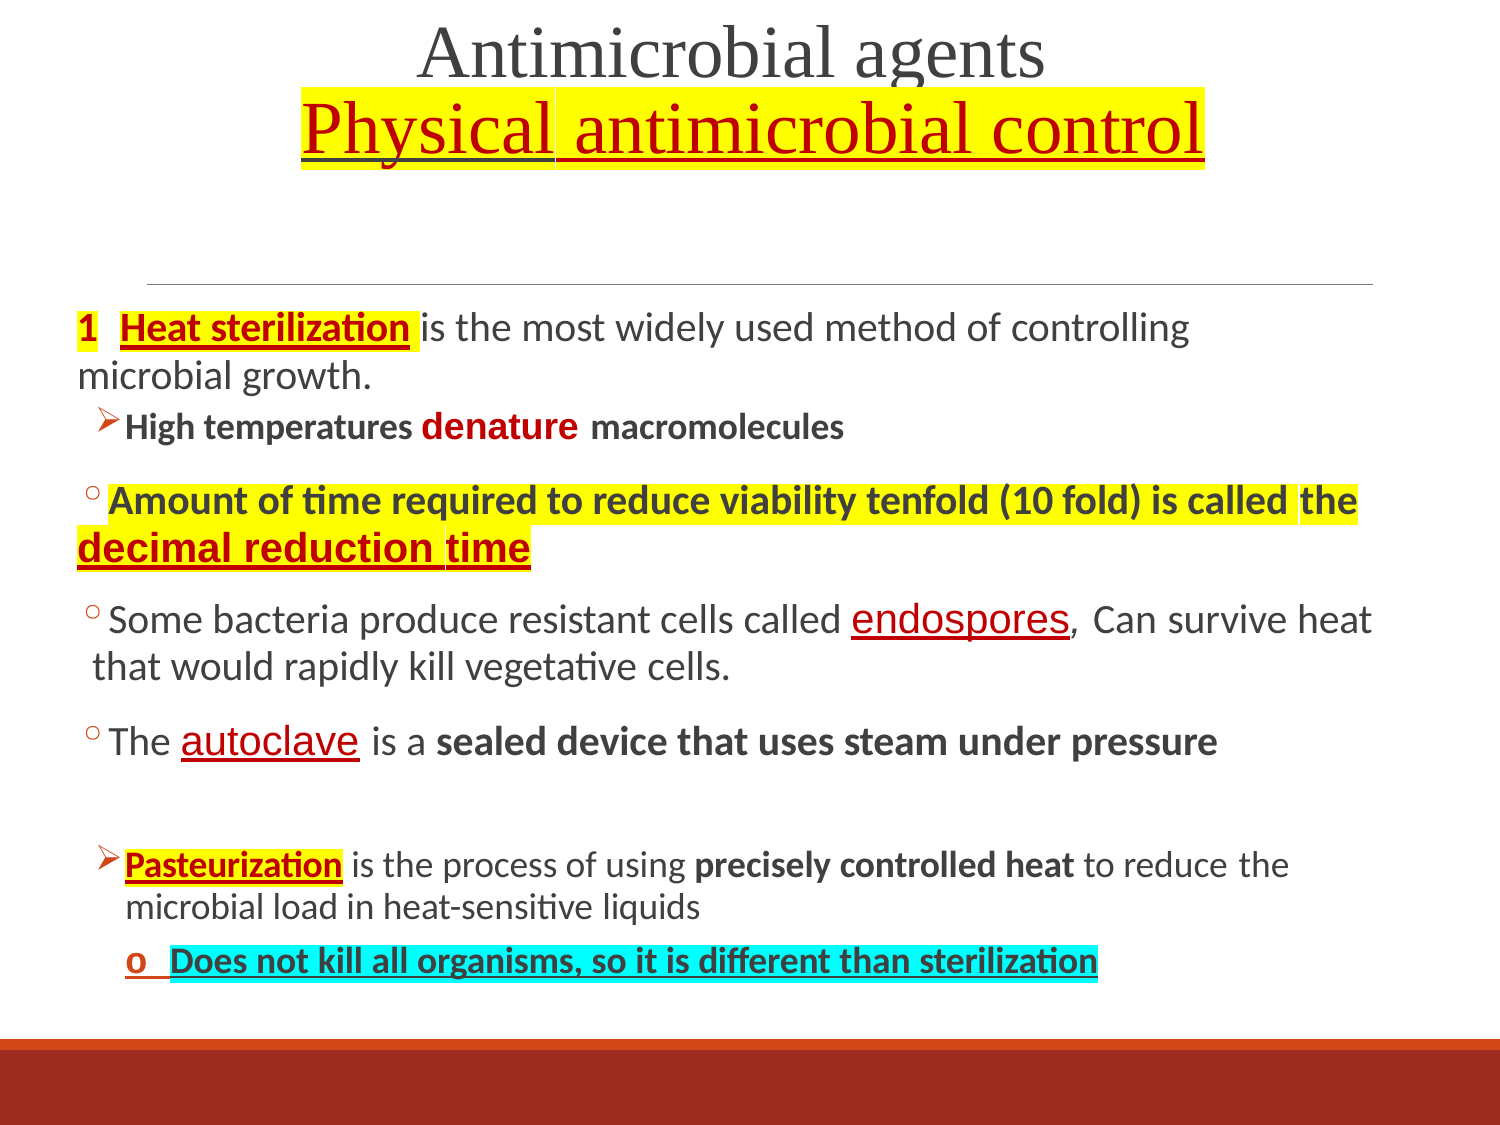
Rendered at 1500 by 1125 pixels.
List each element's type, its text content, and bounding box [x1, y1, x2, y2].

title Antimicrobial agents Physical antimicrobial control [249, 0, 1400, 204]
text_box Heat sterilization is the most widely used method of controlling microbial growth. High temperatures denature macromolecules Amount of time required to reduce viability tenfold (10 fold) is called the decimal reduction time Some bacteria produce resistant cells called endospores, Can survive heat that would rapidly kill vegetative cells. The autoclave is a sealed device that uses steam under pressure Pasteurization is the process of using precisely controlled heat to reduce the microbial load in heat-sensitive liquids o Does not kill all organisms, so it is different than sterilization [75, 300, 1450, 981]
